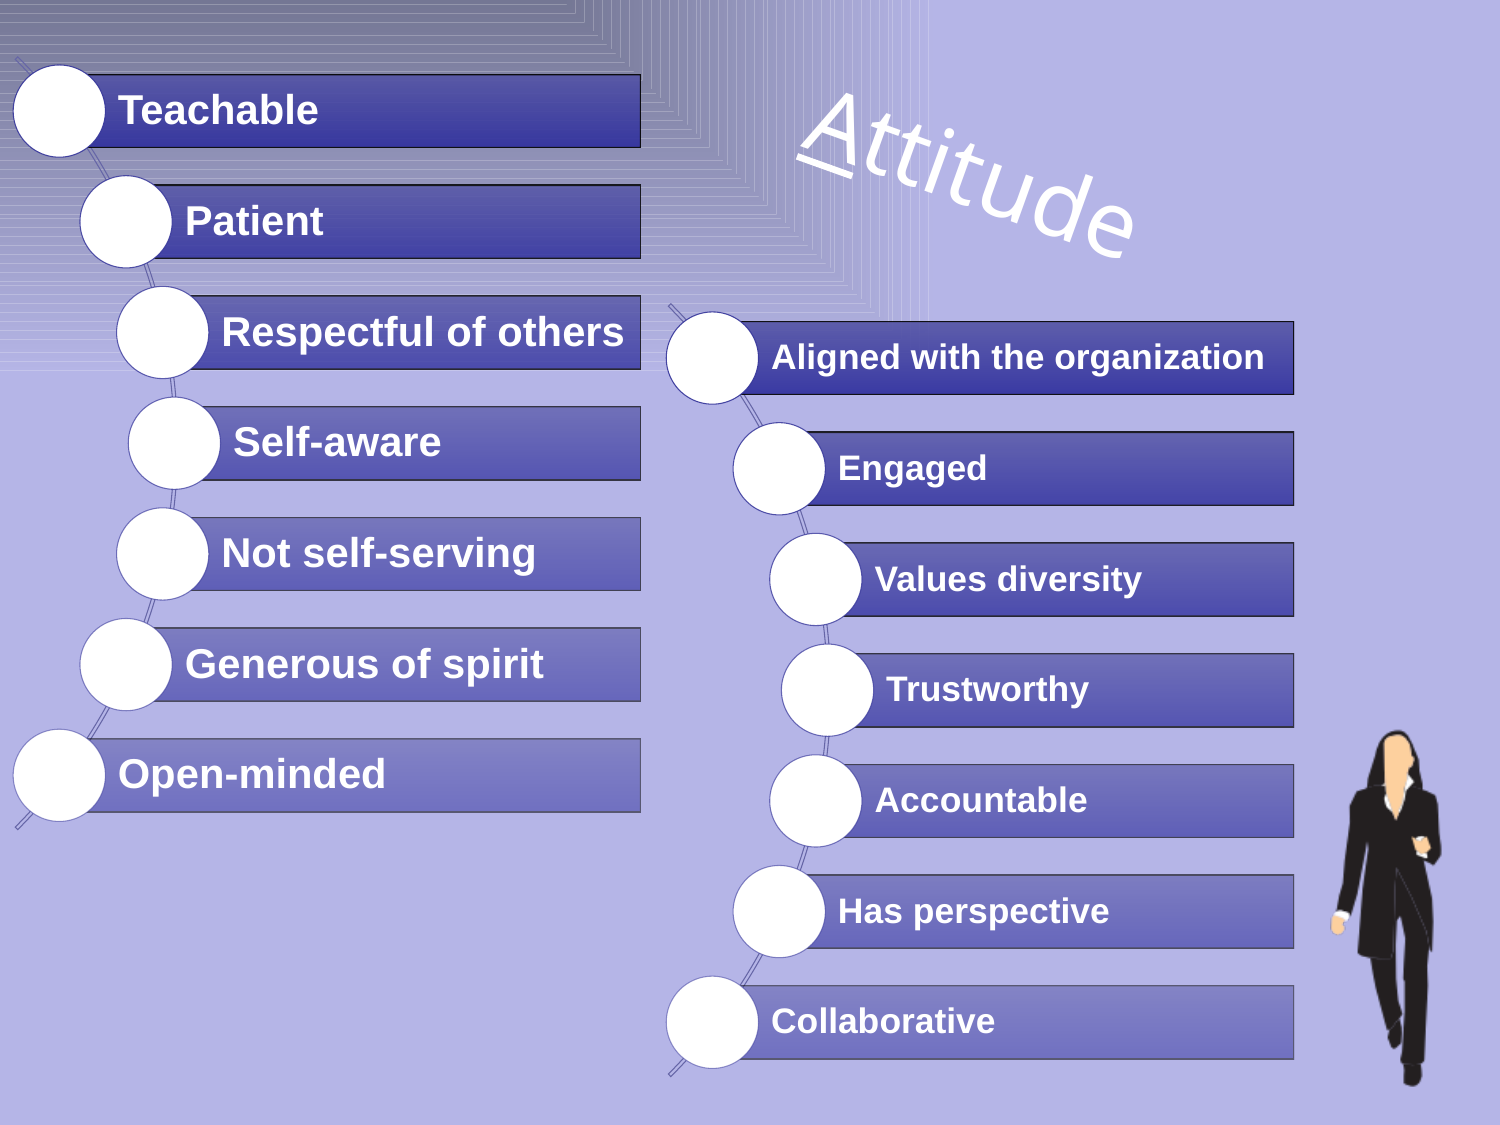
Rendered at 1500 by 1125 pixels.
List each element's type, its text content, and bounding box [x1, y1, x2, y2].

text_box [655, 253, 1305, 1125]
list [1328, 716, 1454, 1100]
title Attitude [714, 0, 1237, 253]
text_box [2, 6, 652, 881]
